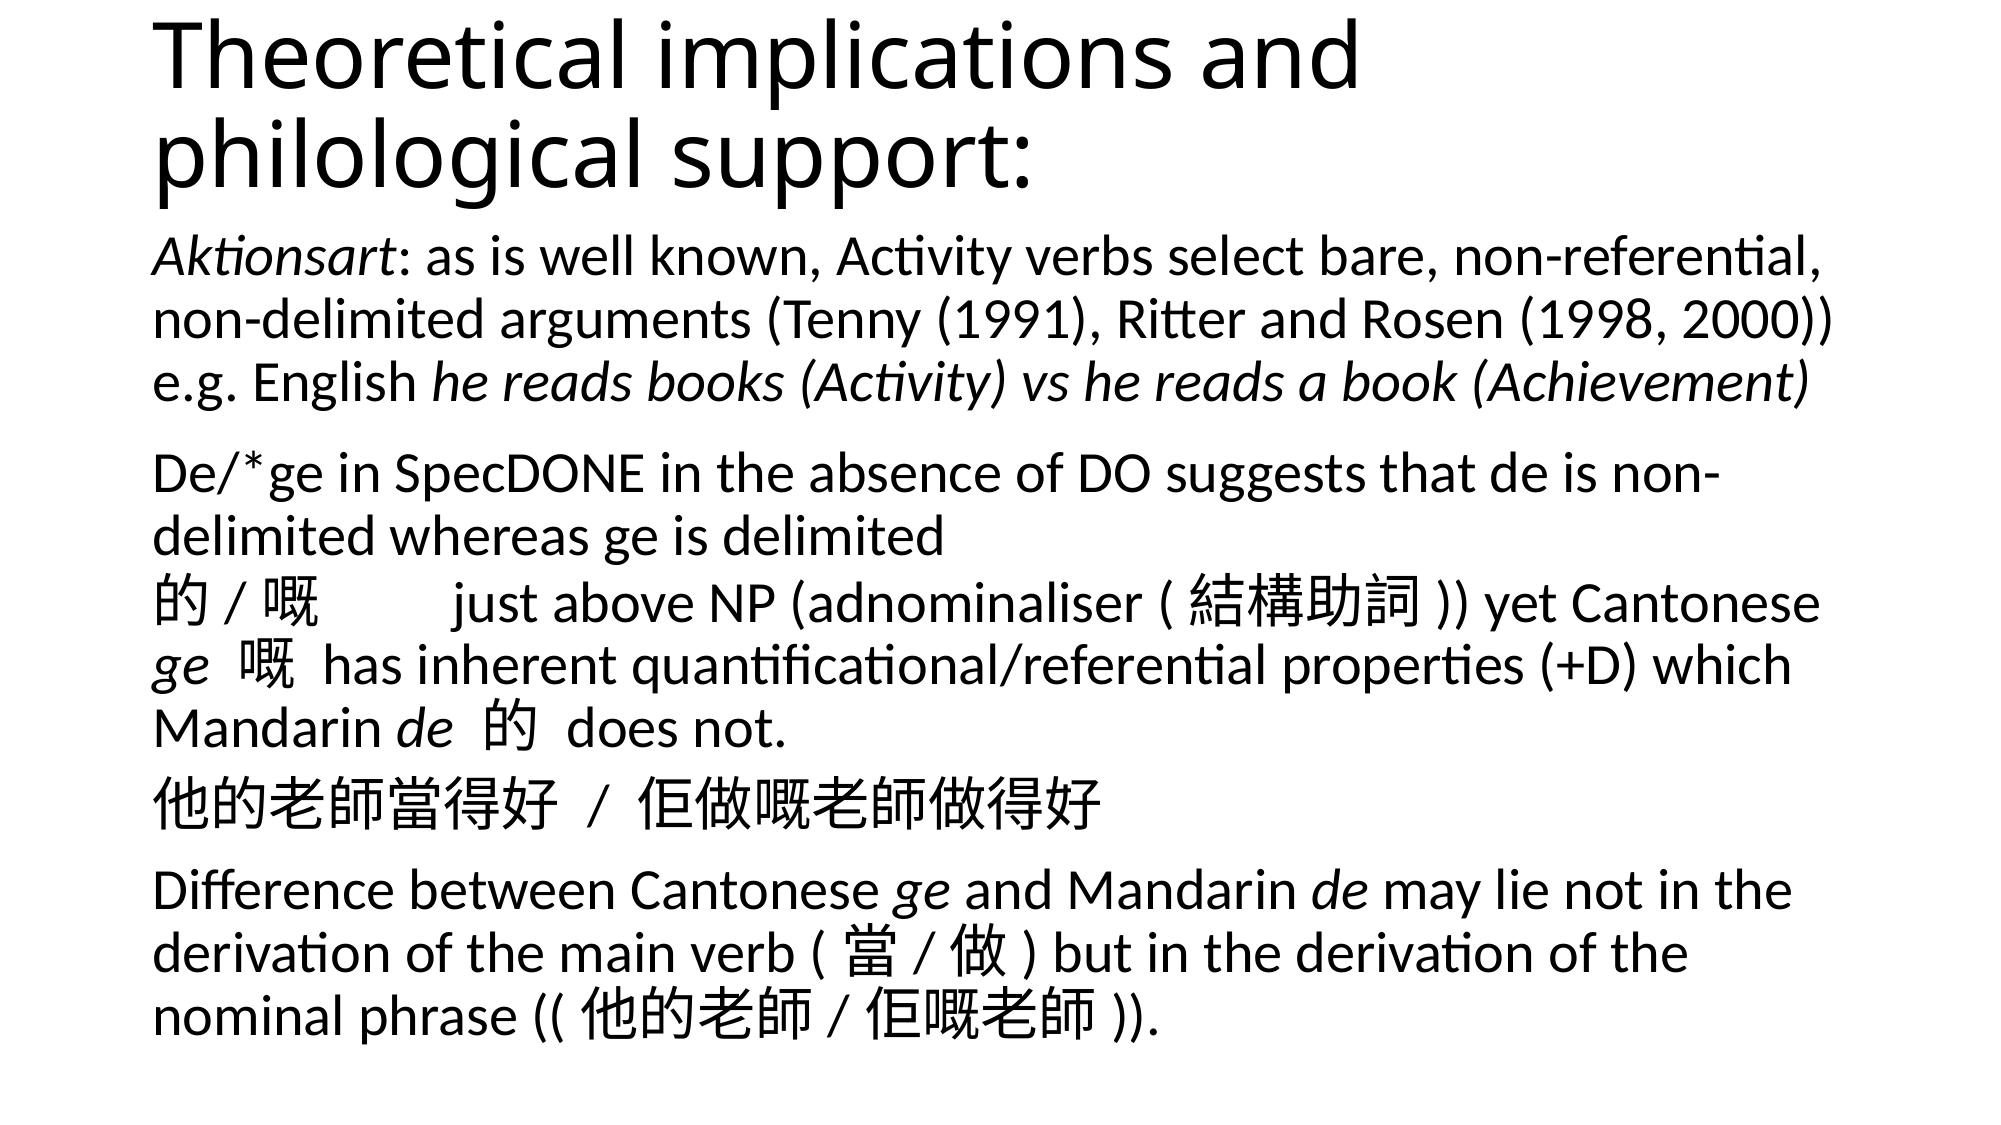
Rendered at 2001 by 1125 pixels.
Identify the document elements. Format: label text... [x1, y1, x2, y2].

text_box 他的老師當得好 / 佢做嘅老師做得好 [137, 768, 1863, 851]
text_box De/*ge in SpecDONE in the absence of DO suggests that de is non-delimited whereas ge is delimited [137, 434, 1863, 564]
title Theoretical implications and philological support: [137, 0, 1863, 217]
text_box Difference between Cantonese ge and Mandarin de may lie not in the derivation of the main verb (當/做) but in the derivation of the nominal phrase ((他的老師/佢嘅老師)). [137, 851, 1863, 1125]
text_box 的/嘅 just above NP (adnominaliser (結構助詞)) yet Cantonese ge 嘅 has inherent quantificational/referential properties (+D) which Mandarin de 的 does not. [137, 564, 1863, 768]
list Aktionsart: as is well known, Activity verbs select bare, non-referential, non-delimited arguments (Tenny (1991), Ritter and Rosen (1998, 2000)) [137, 217, 1863, 343]
text_box e.g. English he reads books (Activity) vs he reads a book (Achievement) [137, 343, 1863, 434]
